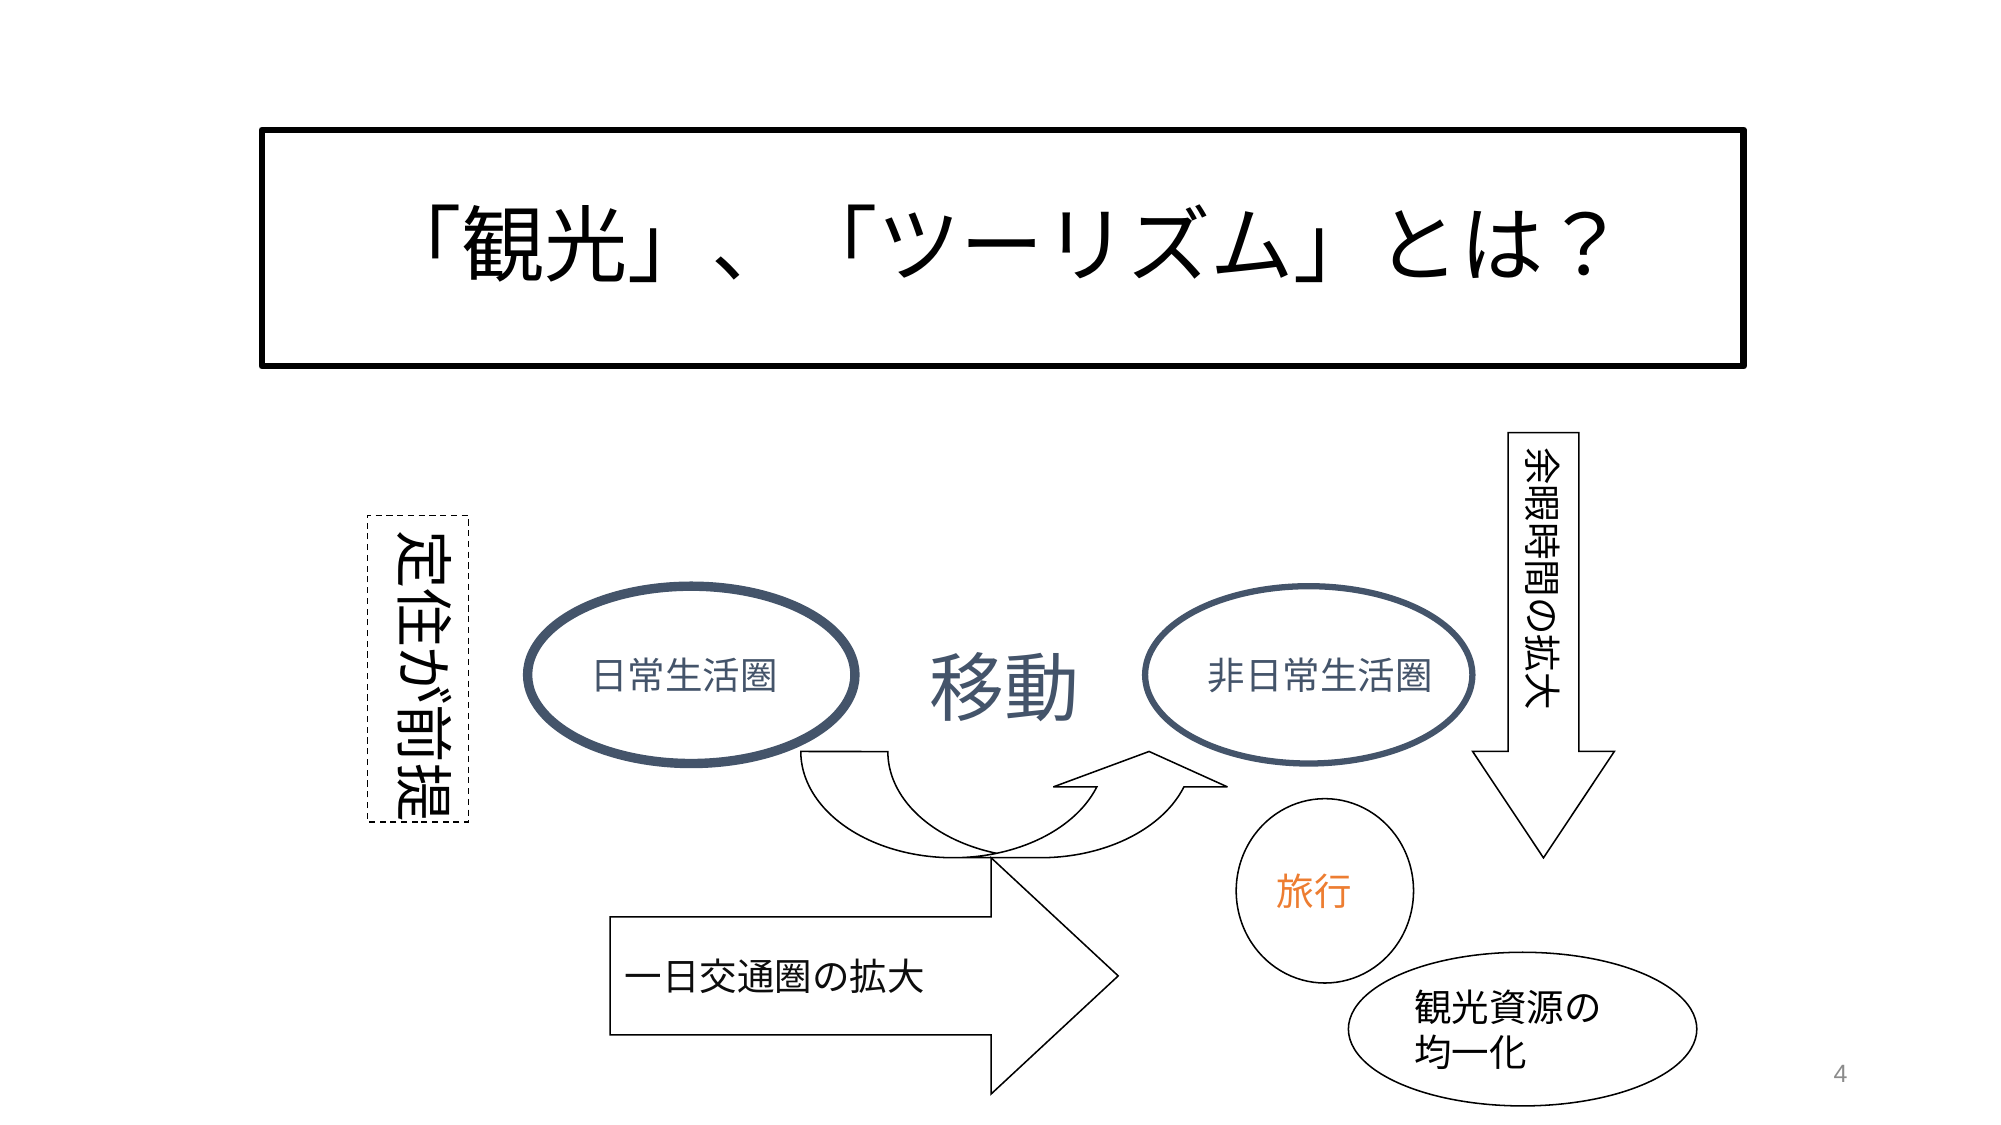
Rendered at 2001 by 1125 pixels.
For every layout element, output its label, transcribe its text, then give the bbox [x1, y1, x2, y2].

text_box 観光資源の 均一化 [1348, 952, 1697, 1106]
text_box 非日常生活圏 [1145, 586, 1473, 764]
text_box 旅行 [1236, 798, 1414, 984]
text_box 定住が前提 [367, 515, 469, 823]
slide_number 4 [1578, 1042, 1863, 1103]
text_box 移動 [914, 633, 1095, 738]
text_box 日常生活圏 [527, 586, 855, 764]
text_box [800, 751, 1228, 858]
title 「観光」、「ツーリズム」とは？ [261, 129, 1744, 367]
text_box 一日交通圏の拡大 [610, 857, 1119, 1094]
slide_number 4 [1412, 1089, 1467, 1103]
text_box 余暇時間の拡大 [1472, 432, 1615, 858]
